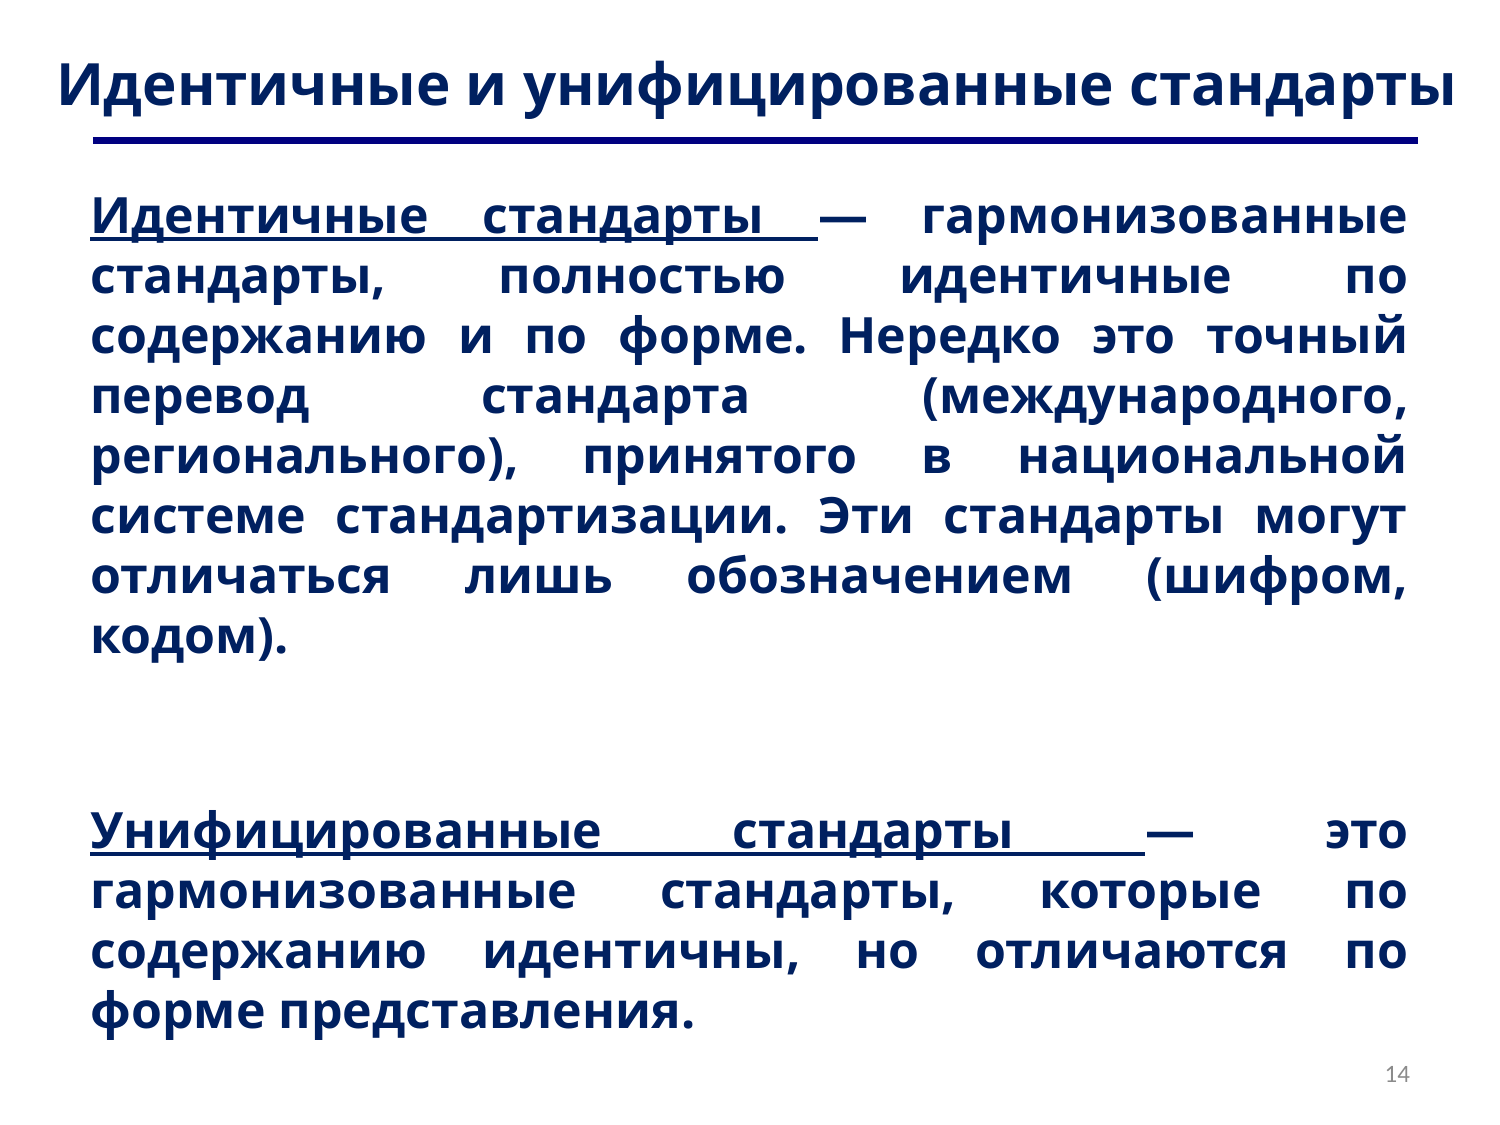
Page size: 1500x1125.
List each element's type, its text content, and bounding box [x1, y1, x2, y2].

slide_number 14 [1074, 1042, 1425, 1103]
text_box Идентичные стандарты — гармонизованные стандарты, полностью идентичные по содержанию и по форме. Нередко это точный перевод стандарта (международного, регионального), принятого в национальной системе стандартизации. Эти стандарты могут отличаться лишь обозначением (шифром, кодом). Унифицированные стандарты — это гармонизованные стандарты, которые по содержанию идентичны, но отличаются по форме представления. [75, 176, 1424, 1046]
title Идентичные и унифицированные стандарты [0, 0, 1500, 176]
